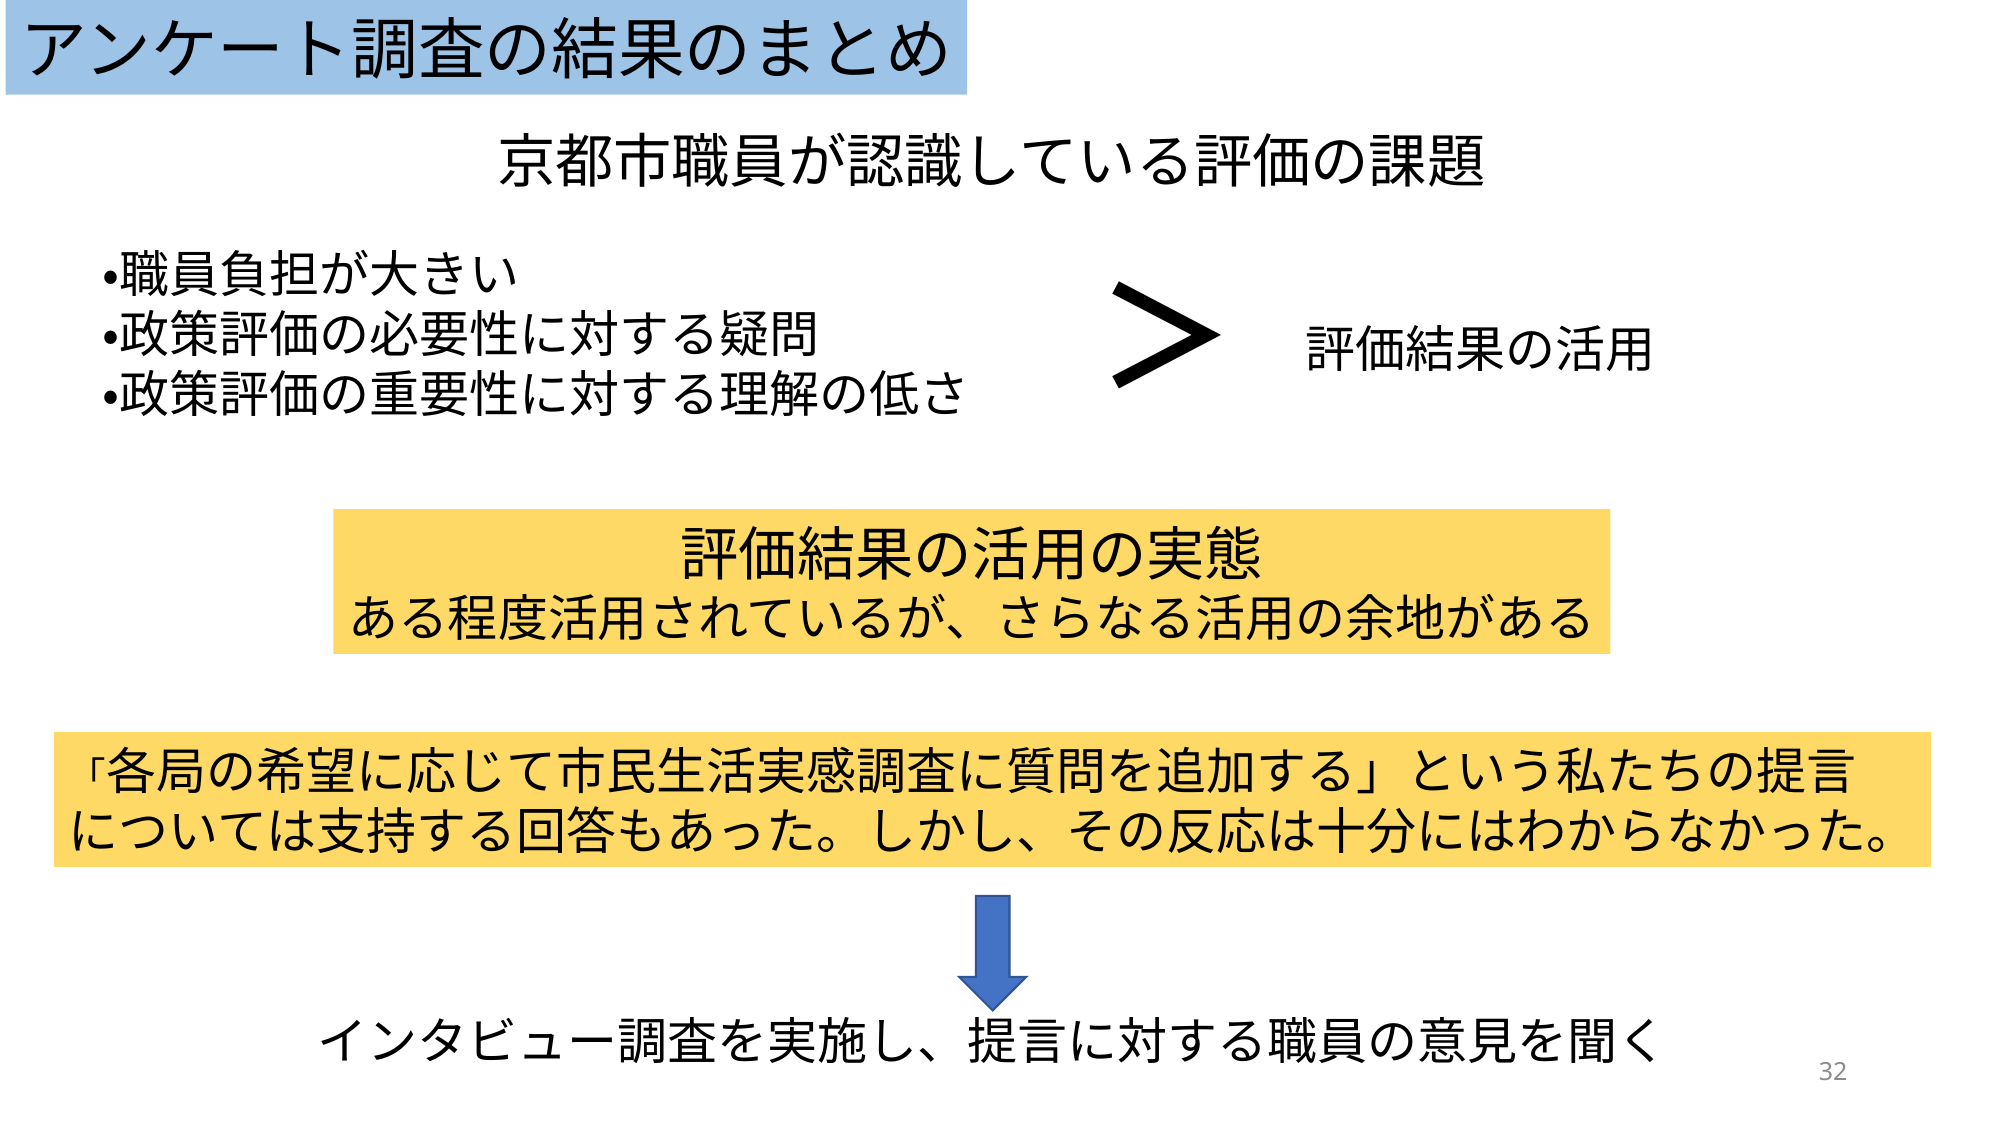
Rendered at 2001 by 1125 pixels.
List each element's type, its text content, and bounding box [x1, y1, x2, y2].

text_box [67, 116, 1673, 432]
text_box 評価結果の活用の実態 ある程度活用されているが、さらなる活用の余地がある [333, 509, 1611, 654]
text_box 「各局の希望に応じて市民生活実感調査に質問を追加する」という私たちの提言 については支持する回答もあった。しかし、その反応は十分にはわからなかった。 [53, 732, 1932, 867]
slide_number 32 [1412, 1042, 1863, 1103]
text_box アンケート調査の結果のまとめ [5, 0, 968, 95]
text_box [295, 896, 1690, 1079]
